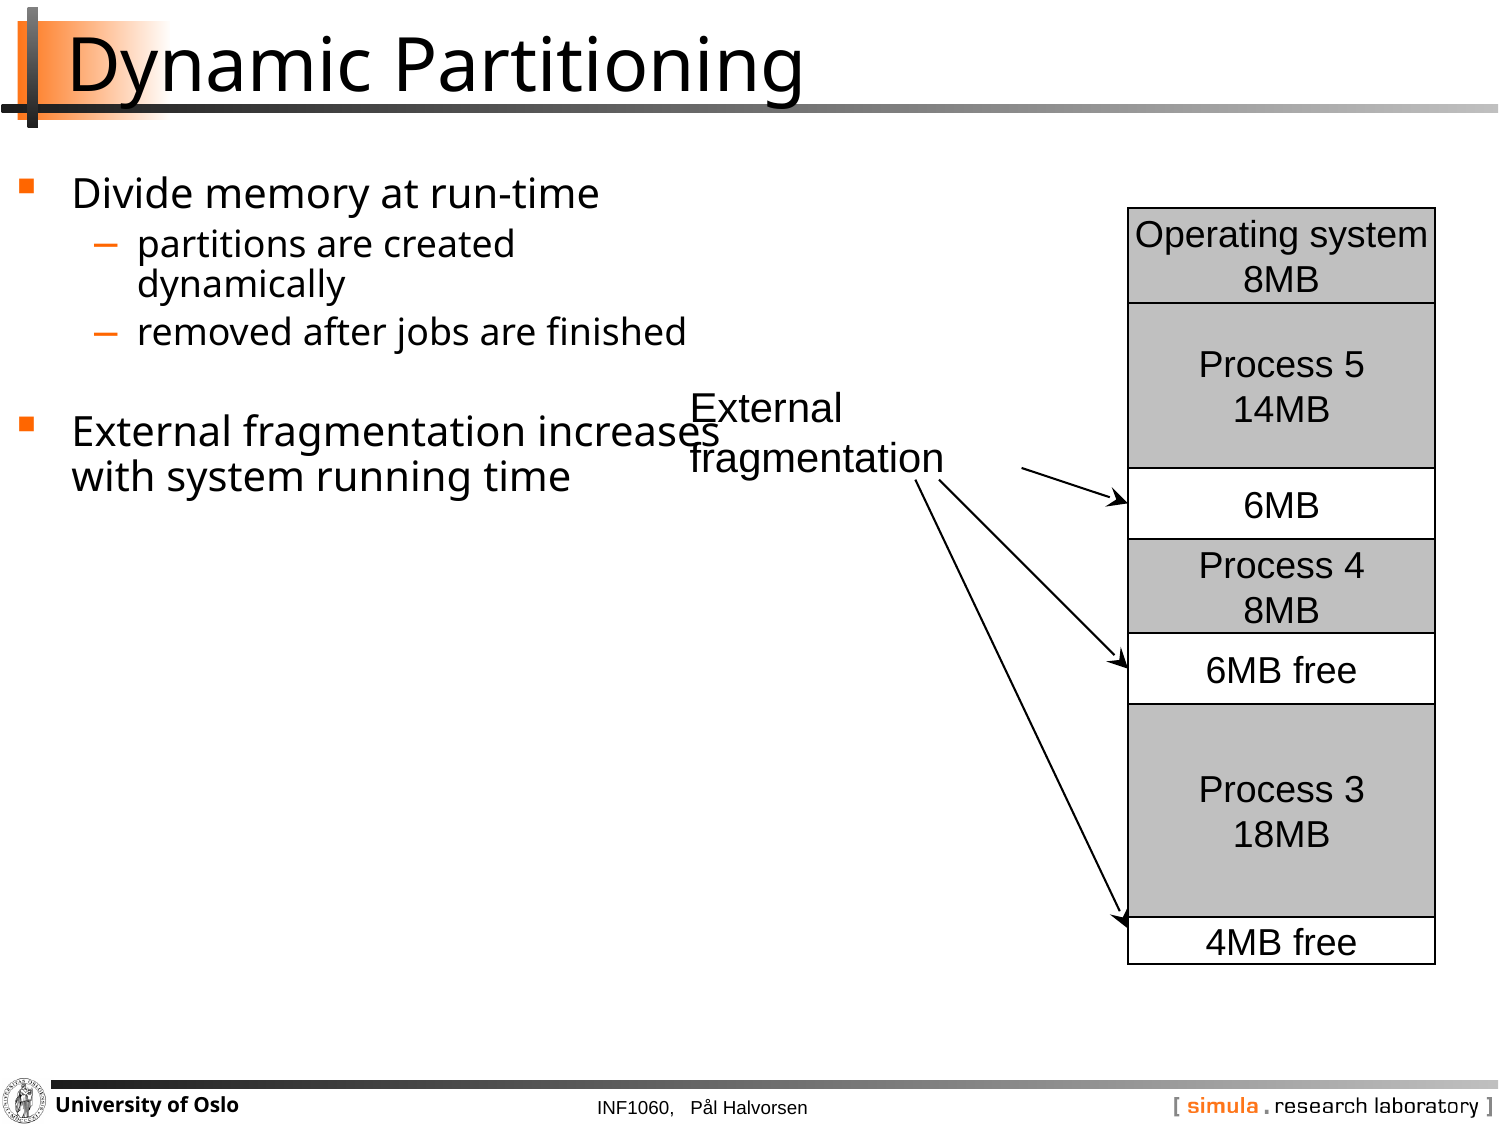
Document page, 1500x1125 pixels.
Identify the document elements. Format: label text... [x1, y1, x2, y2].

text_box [1127, 302, 1436, 540]
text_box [1127, 712, 1436, 965]
picture [2, 1078, 54, 1124]
picture [1171, 1093, 1495, 1121]
title Dynamic Partitioning [51, 20, 1495, 113]
text_box Operating system 8MB [1128, 208, 1436, 300]
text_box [1132, 546, 1436, 705]
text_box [749, 373, 1129, 929]
list Divide memory at run-time partitions are created dynamically removed after jobs are finished External fragmentation increases with system running time [0, 165, 737, 545]
